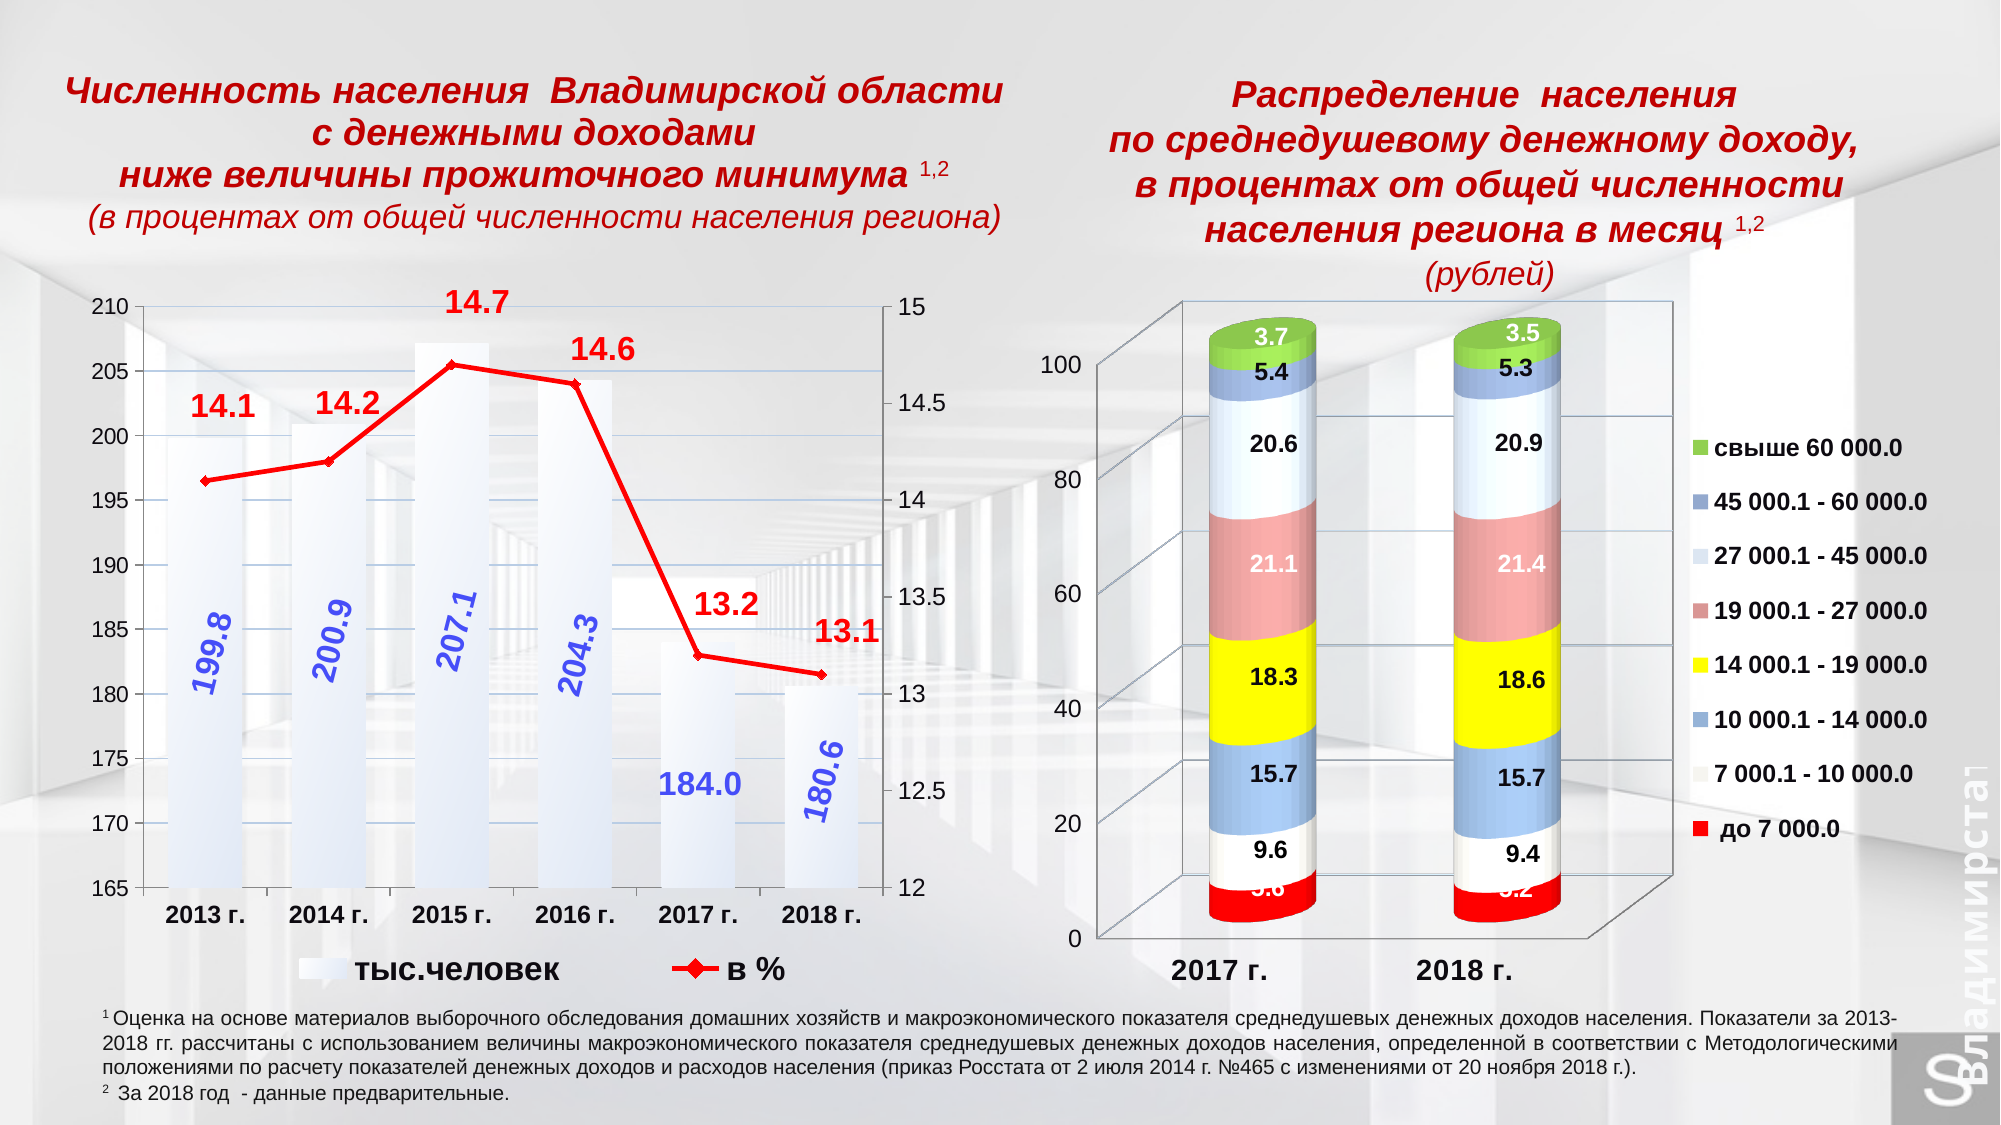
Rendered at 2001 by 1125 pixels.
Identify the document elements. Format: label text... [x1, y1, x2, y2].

text_box Распределение населения по среднедушевому денежному доходу, в процентах от общей численности населения региона в месяц 1,2 (рублей) [1027, 62, 1953, 273]
text_box Владимирстат [1938, 739, 2000, 1104]
text_box 1 Оценка на основе материалов выборочного обследования домашних хозяйств и макроэкономического показателя среднедушевых денежных доходов населения. Показатели за 2013-2018 гг. рассчитаны с использованием величины макроэкономического показателя среднедушевых денежных доходов населения, определенной в соответствии с Методологическими положениями по расчету показателей денежных доходов и расходов населения (приказ Росстата от 2 июля 2014 г. №465 с изменениями от 20 ноября 2018 г.). 2 За 2018 год - данные предварительные. [87, 996, 1913, 1112]
chart [87, 90, 989, 997]
chart [999, 274, 1976, 998]
text_box Численность населения Владимирской области с денежными доходами ниже величины прожиточного минимума 1,2 (в процентах от общей численности населения региона) [28, 62, 1027, 244]
